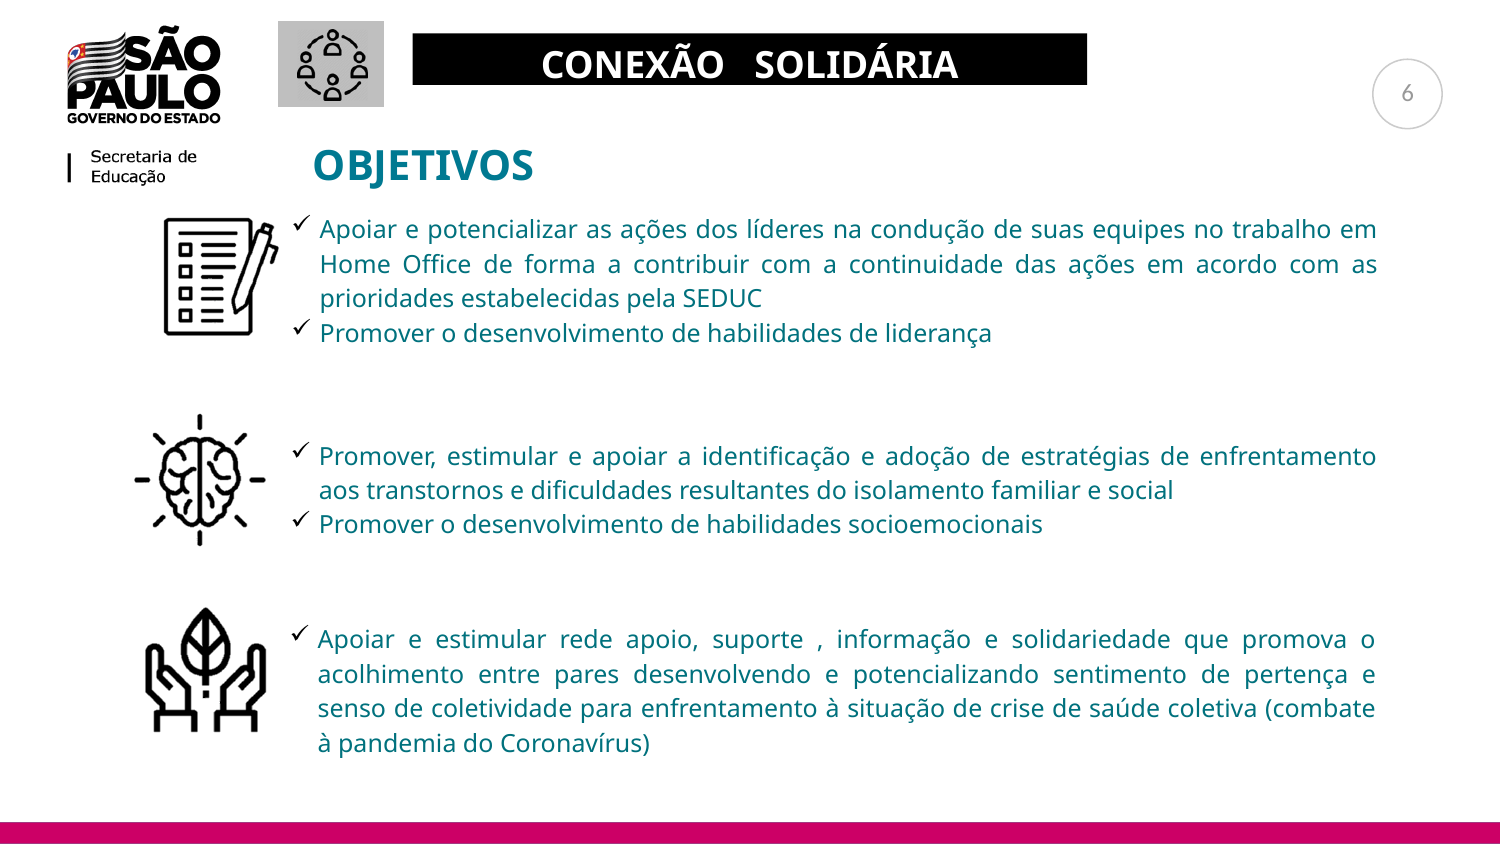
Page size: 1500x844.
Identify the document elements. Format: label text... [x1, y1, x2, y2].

text_box CONEXÃO SOLIDÁRIA [412, 33, 1088, 85]
picture [67, 135, 217, 188]
text_box 6 [1366, 69, 1449, 115]
list Apoiar e potencializar as ações dos líderes na condução de suas equipes no trabalho em Home Office de forma a contribuir com a continuidade das ações em acordo com as prioridades estabelecidas pela SEDUC Promover o desenvolvimento de habilidades de liderança [280, 197, 1391, 364]
text_box Promover, estimular e apoiar a identificação e adoção de estratégias de enfrentamento aos transtornos e dificuldades resultantes do isolamento familiar e social Promover o desenvolvimento de habilidades socioemocionais [279, 395, 1390, 579]
picture [67, 25, 232, 134]
text_box OBJETIVOS [297, 131, 888, 183]
text_box [1379, 115, 1436, 129]
picture [278, 21, 384, 107]
picture [112, 594, 290, 758]
text_box [0, 822, 1500, 844]
text_box Apoiar e estimular rede apoio, suporte , informação e solidariedade que promova o acolhimento entre pares desenvolvendo e potencializando sentimento de pertença e senso de coletividade para enfrentamento à situação de crise de saúde coletiva (combate à pandemia do Coronavírus) [278, 596, 1390, 780]
text_box [1383, 59, 1432, 69]
picture [113, 399, 296, 567]
picture [144, 204, 296, 356]
